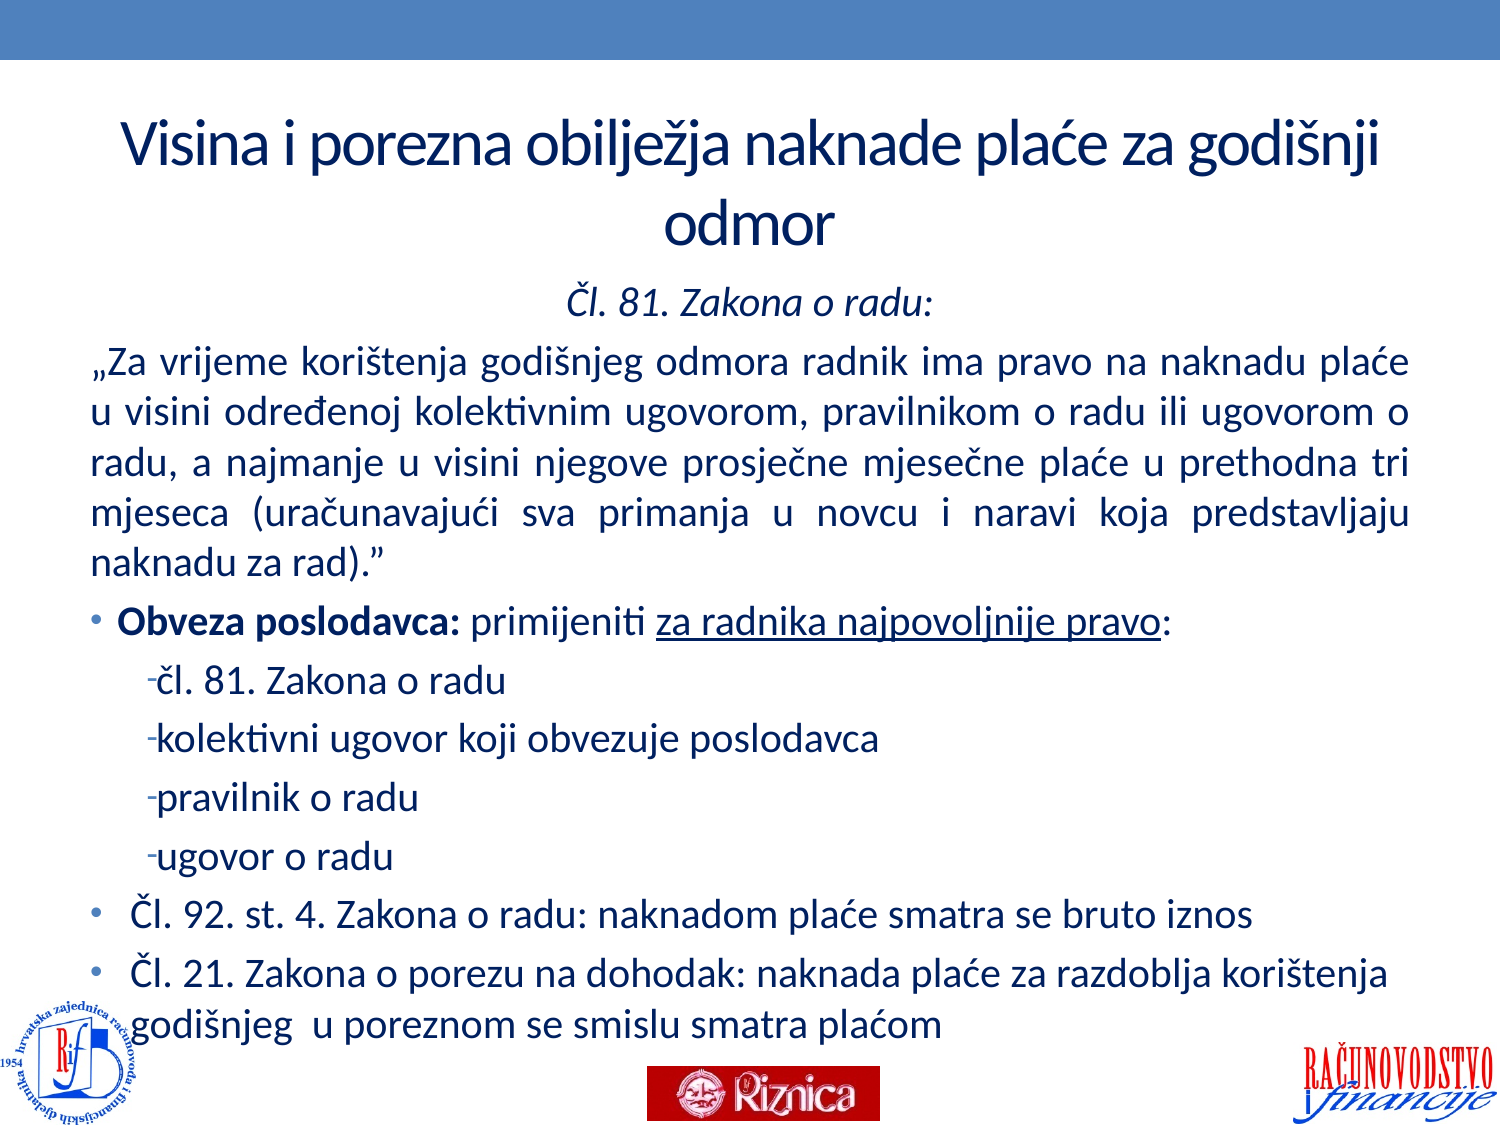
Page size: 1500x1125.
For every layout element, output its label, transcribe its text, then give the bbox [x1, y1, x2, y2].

picture [0, 1001, 136, 1125]
picture [647, 1066, 880, 1121]
list Čl. 81. Zakona o radu: „Za vrijeme korištenja godišnjeg odmora radnik ima pravo na naknadu plaće u visini određenoj kolektivnim ugovorom, pravilnikom o radu ili ugovorom o radu, a najmanje u visini njegove prosječne mjesečne plaće u prethodna tri mjeseca (uračunavajući sva primanja u novcu i naravi koja predstavljaju naknadu za rad).” Obveza poslodavca: primijeniti za radnika najpovoljnije pravo: čl. 81. Zakona o radu kolektivni ugovor koji obvezuje poslodavca pravilnik o radu ugovor o radu Čl. 92. st. 4. Zakona o radu: naknadom plaće smatra se bruto iznos Čl. 21. Zakona o porezu na dohodak: naknada plaće za razdoblja korištenja godišnjeg u poreznom se smislu smatra plaćom [75, 267, 1425, 1063]
picture [1293, 1042, 1497, 1124]
title Visina i porezna obilježja naknade plaće za godišnji odmor [75, 90, 1425, 267]
